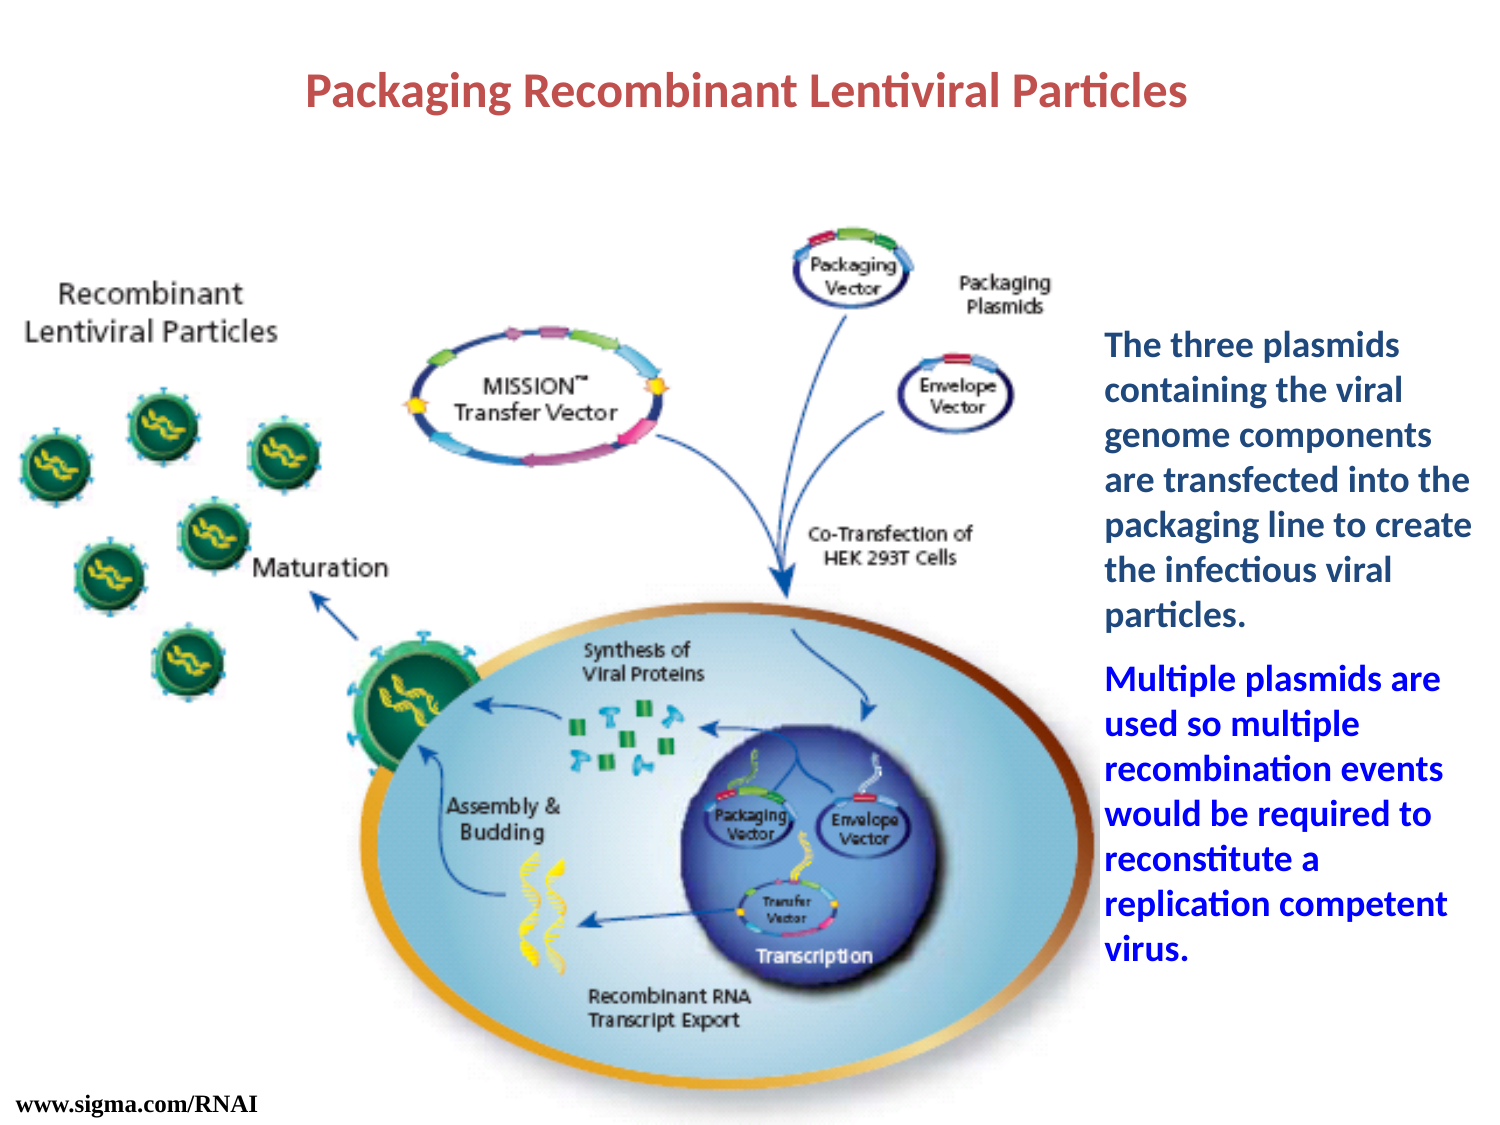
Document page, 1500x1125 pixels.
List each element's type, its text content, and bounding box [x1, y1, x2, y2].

text_box The three plasmids containing the viral genome components are transfected into the packaging line to create the infectious viral particles. Multiple plasmids are used so multiple recombination events would be required to reconstitute a replication competent virus. [1104, 312, 1500, 976]
picture [0, 222, 1101, 1125]
text_box Packaging Recombinant Lentiviral Particles [290, 49, 1204, 125]
